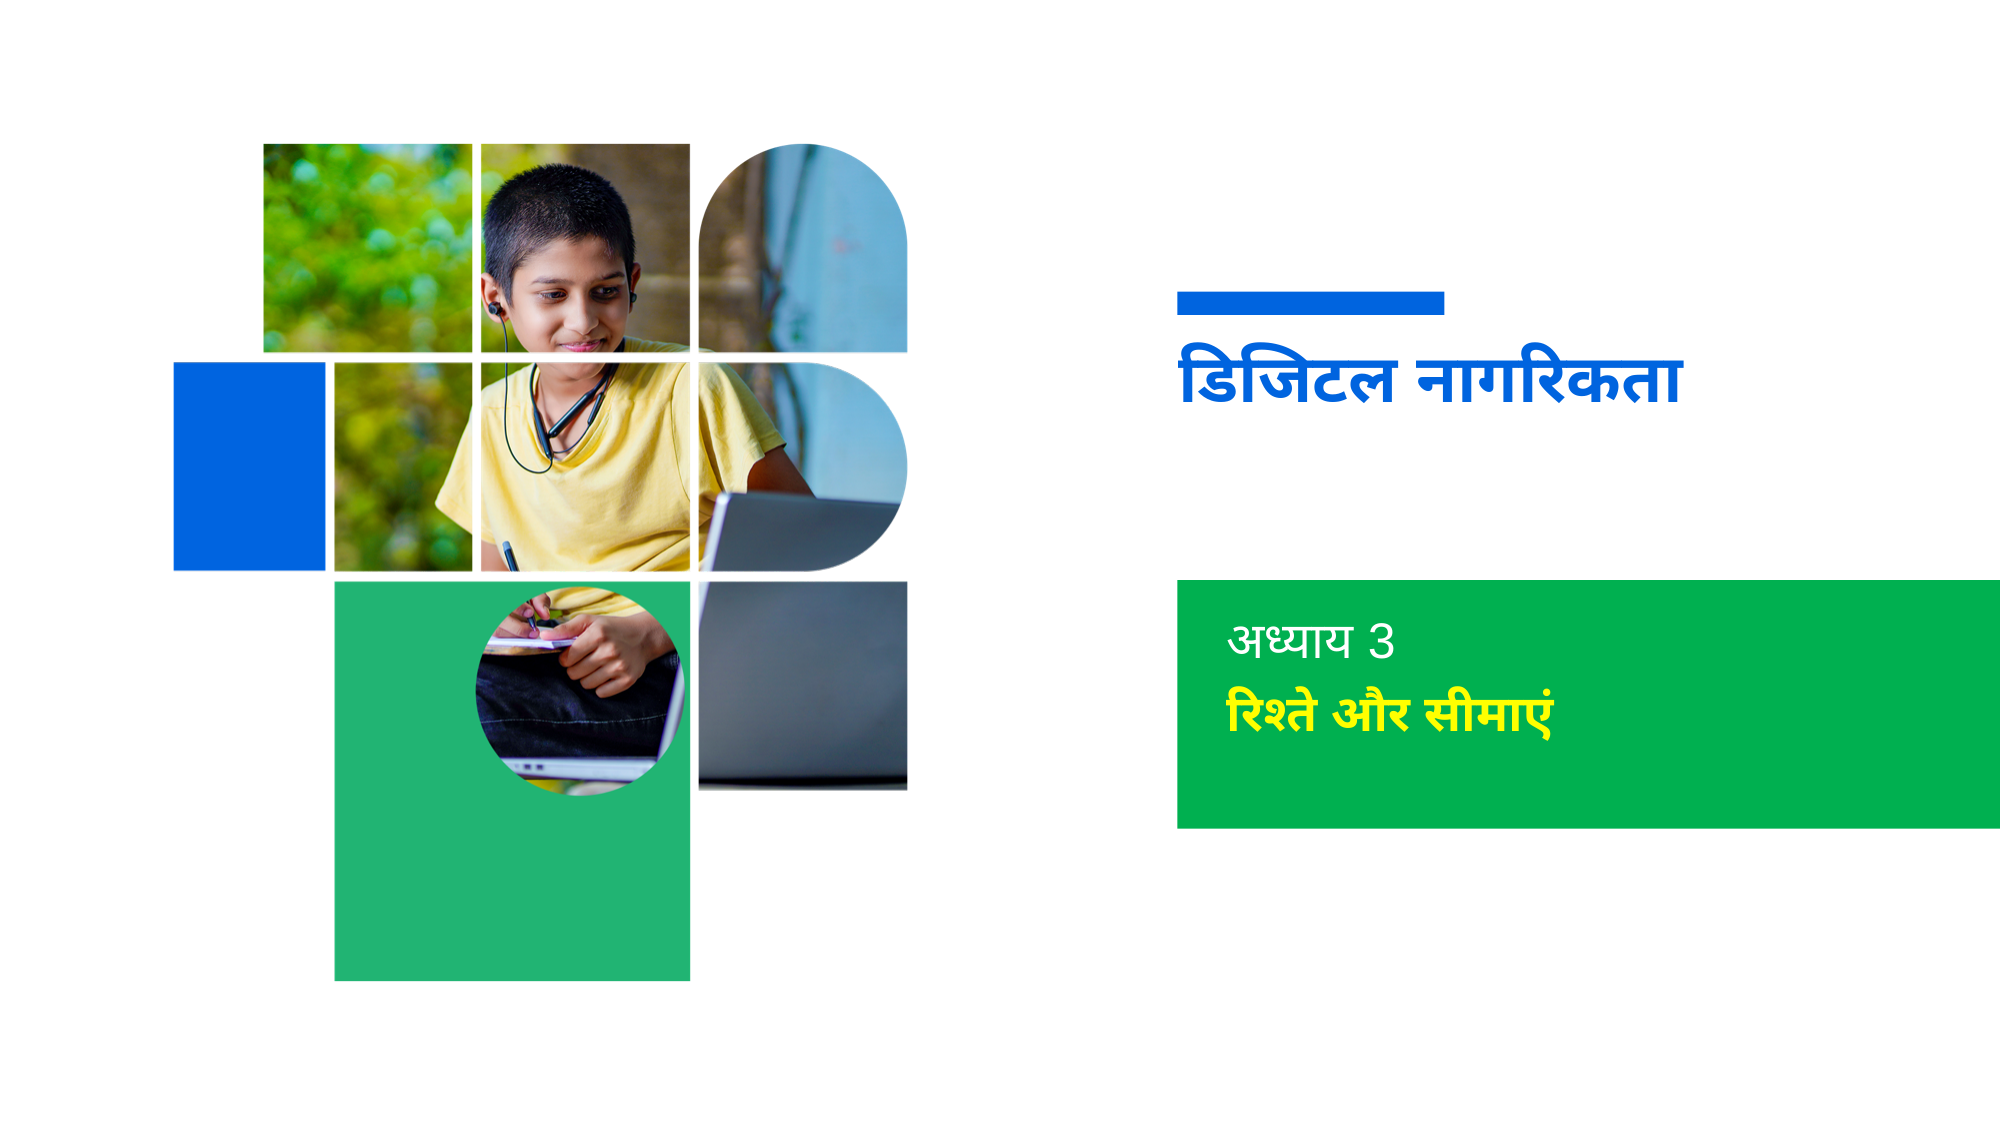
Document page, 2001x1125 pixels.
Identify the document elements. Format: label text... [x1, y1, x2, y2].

text_box अध्याय 3 रिश्ते और सीमाएं [1211, 601, 2000, 749]
picture [168, 137, 913, 988]
text_box डिजिटल नागरिकता [1163, 328, 1713, 424]
text_box [1177, 580, 2000, 829]
text_box [1177, 291, 1445, 315]
